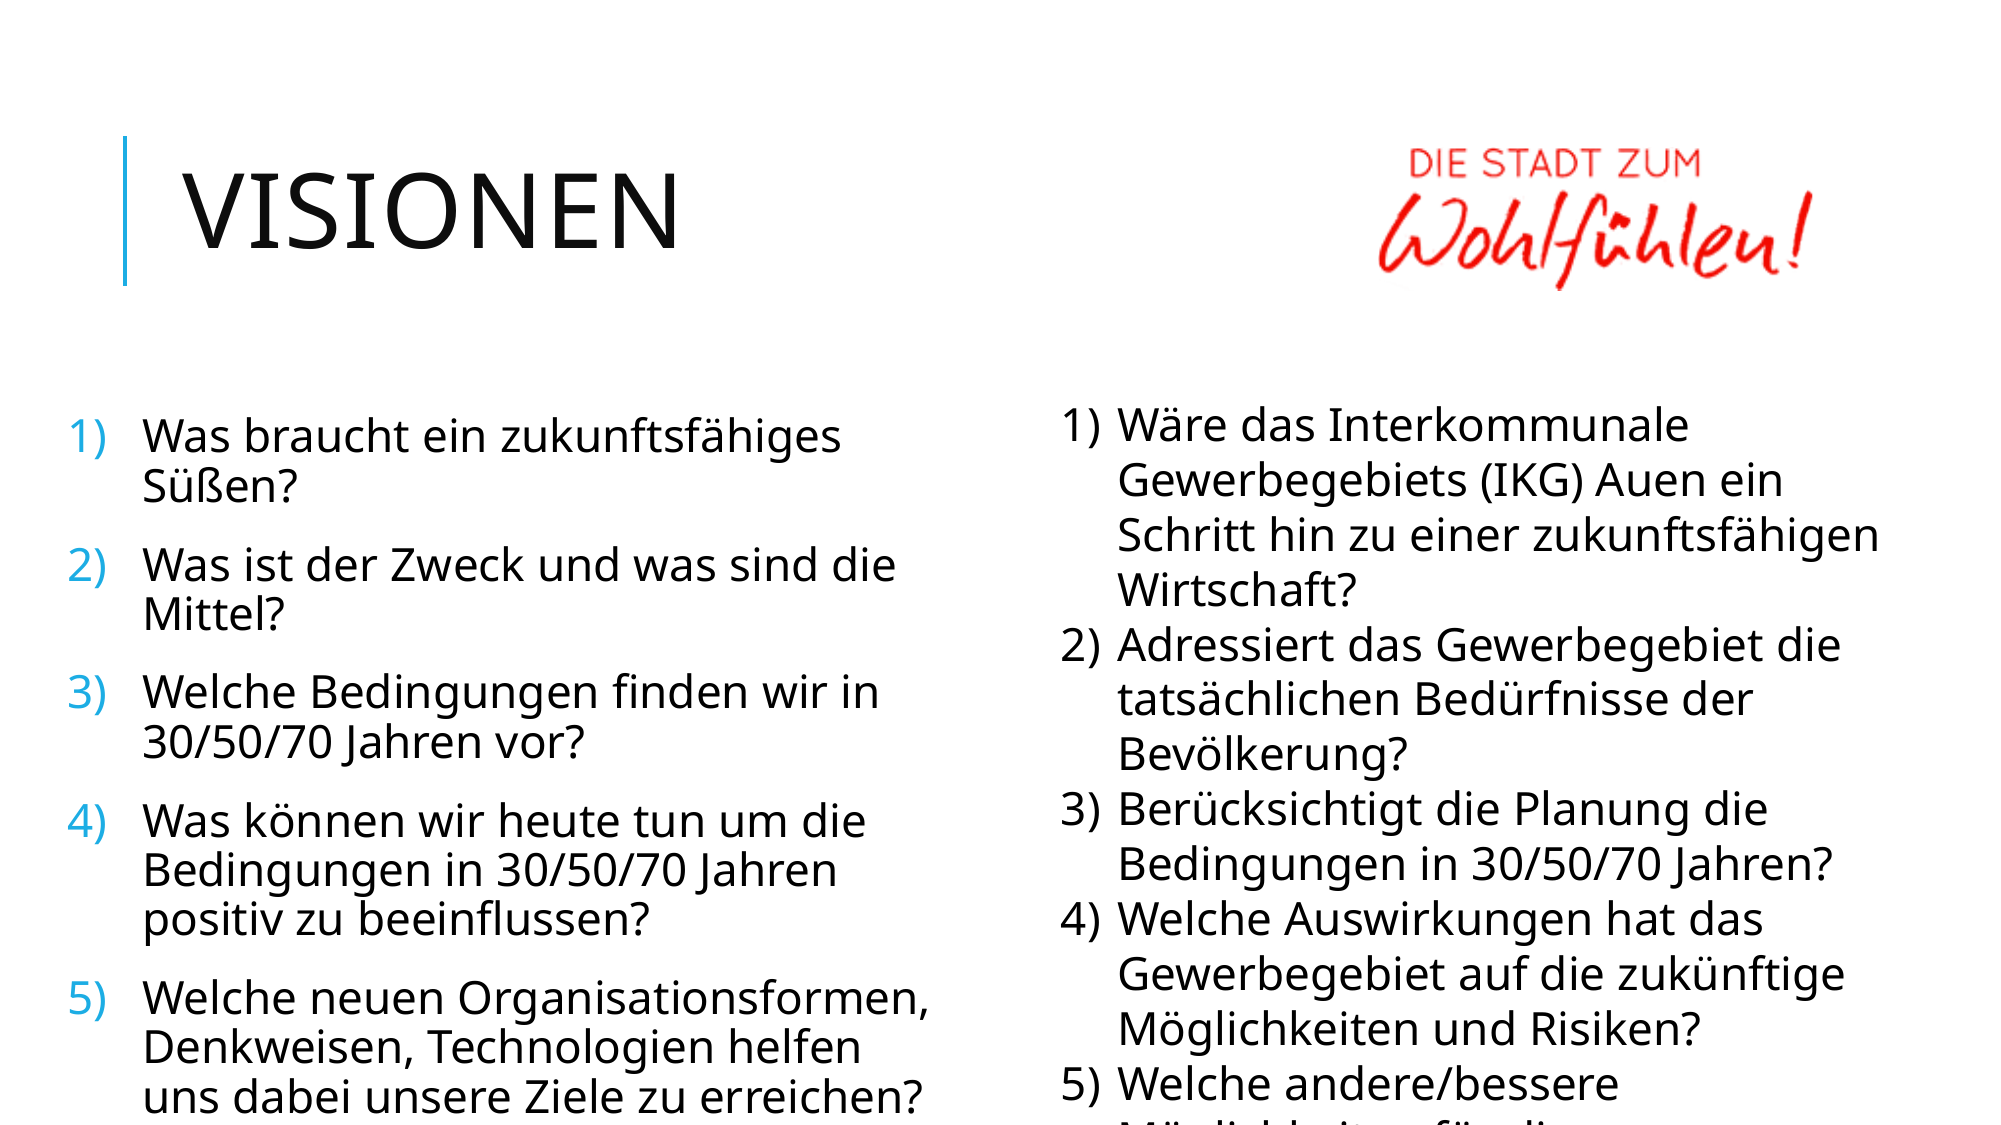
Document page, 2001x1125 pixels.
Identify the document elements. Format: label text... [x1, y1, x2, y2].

list Was braucht ein zukunftsfähiges Süßen? Was ist der Zweck und was sind die Mittel? Welche Bedingungen finden wir in 30/50/70 Jahren vor? Was können wir heute tun um die Bedingungen in 30/50/70 Jahren positiv zu beeinflussen? Welche neuen Organisationsformen, Denkweisen, Technologien helfen uns dabei unsere Ziele zu erreichen? [59, 405, 954, 1125]
text_box Wäre das Interkommunale Gewerbegebiets (IKG) Auen ein Schritt hin zu einer zukunftsfähigen Wirtschaft? Adressiert das Gewerbegebiet die tatsächlichen Bedürfnisse der Bevölkerung? Berücksichtigt die Planung die Bedingungen in 30/50/70 Jahren? Welche Auswirkungen hat das Gewerbegebiet auf die zukünftige Möglichkeiten und Risiken? Welche andere/bessere Möglichkeiten für die Stadtentwicklung? [1046, 387, 1923, 1125]
title Visionen [168, 96, 1763, 342]
picture [1378, 147, 1815, 291]
